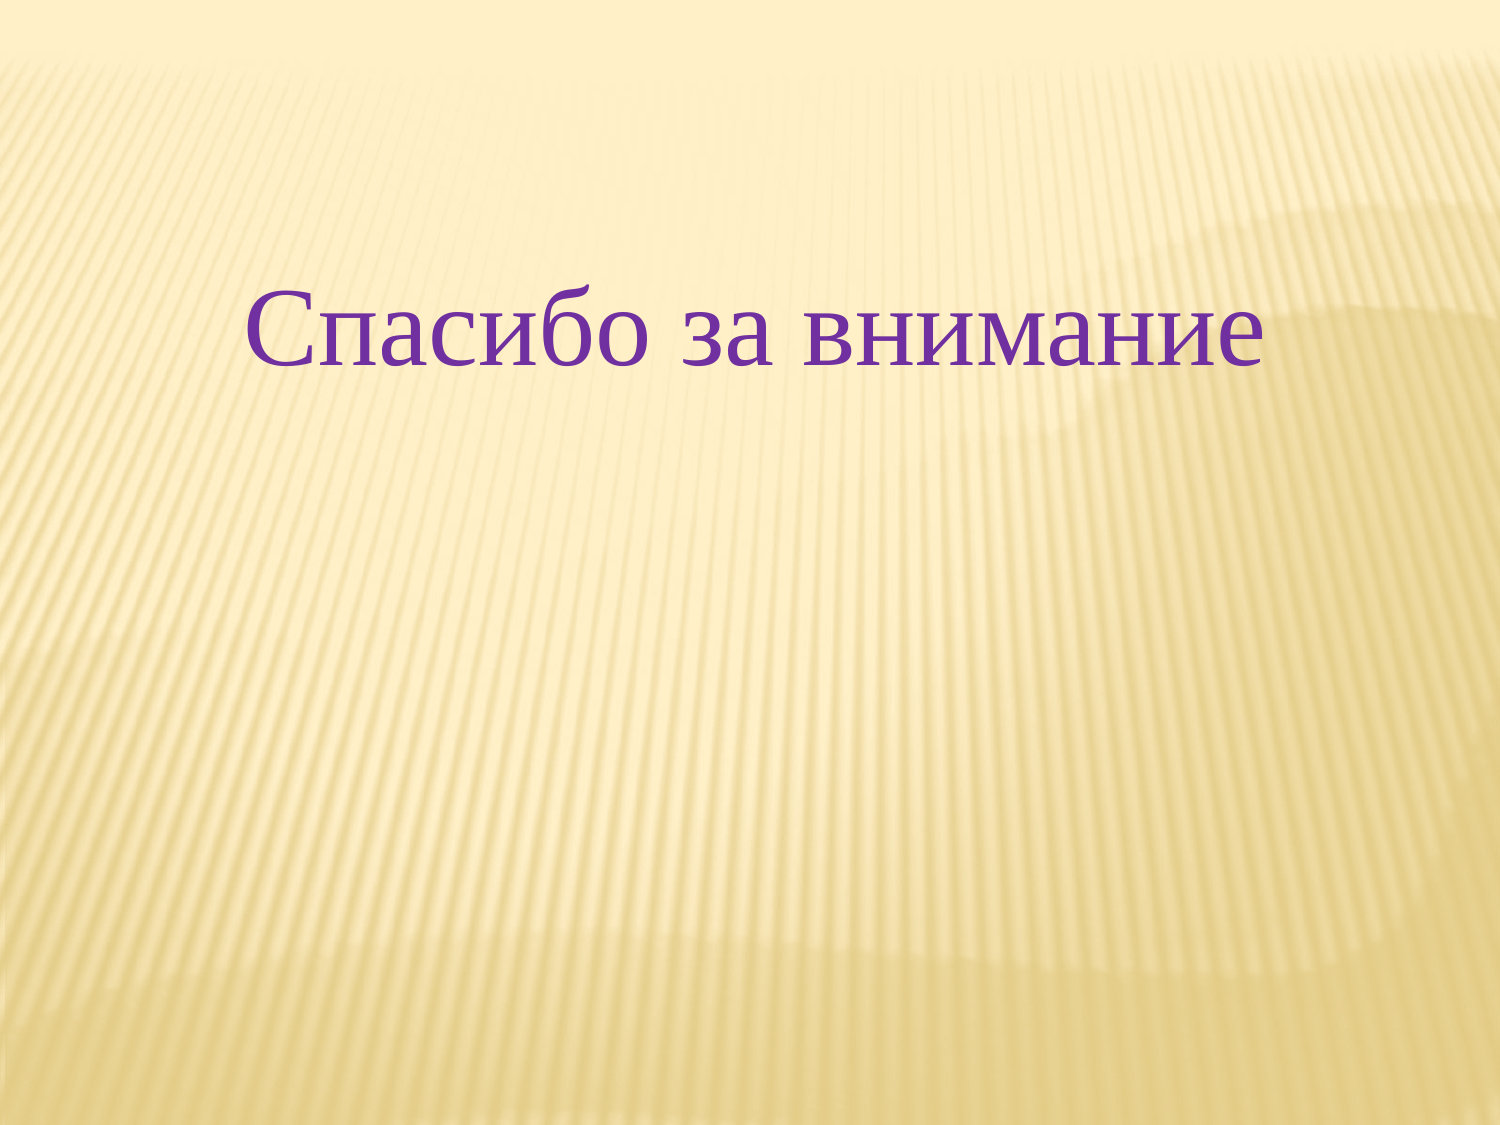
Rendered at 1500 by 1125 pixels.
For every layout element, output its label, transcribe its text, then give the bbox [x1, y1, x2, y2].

text_box Спасибо за внимание [152, 246, 1360, 396]
